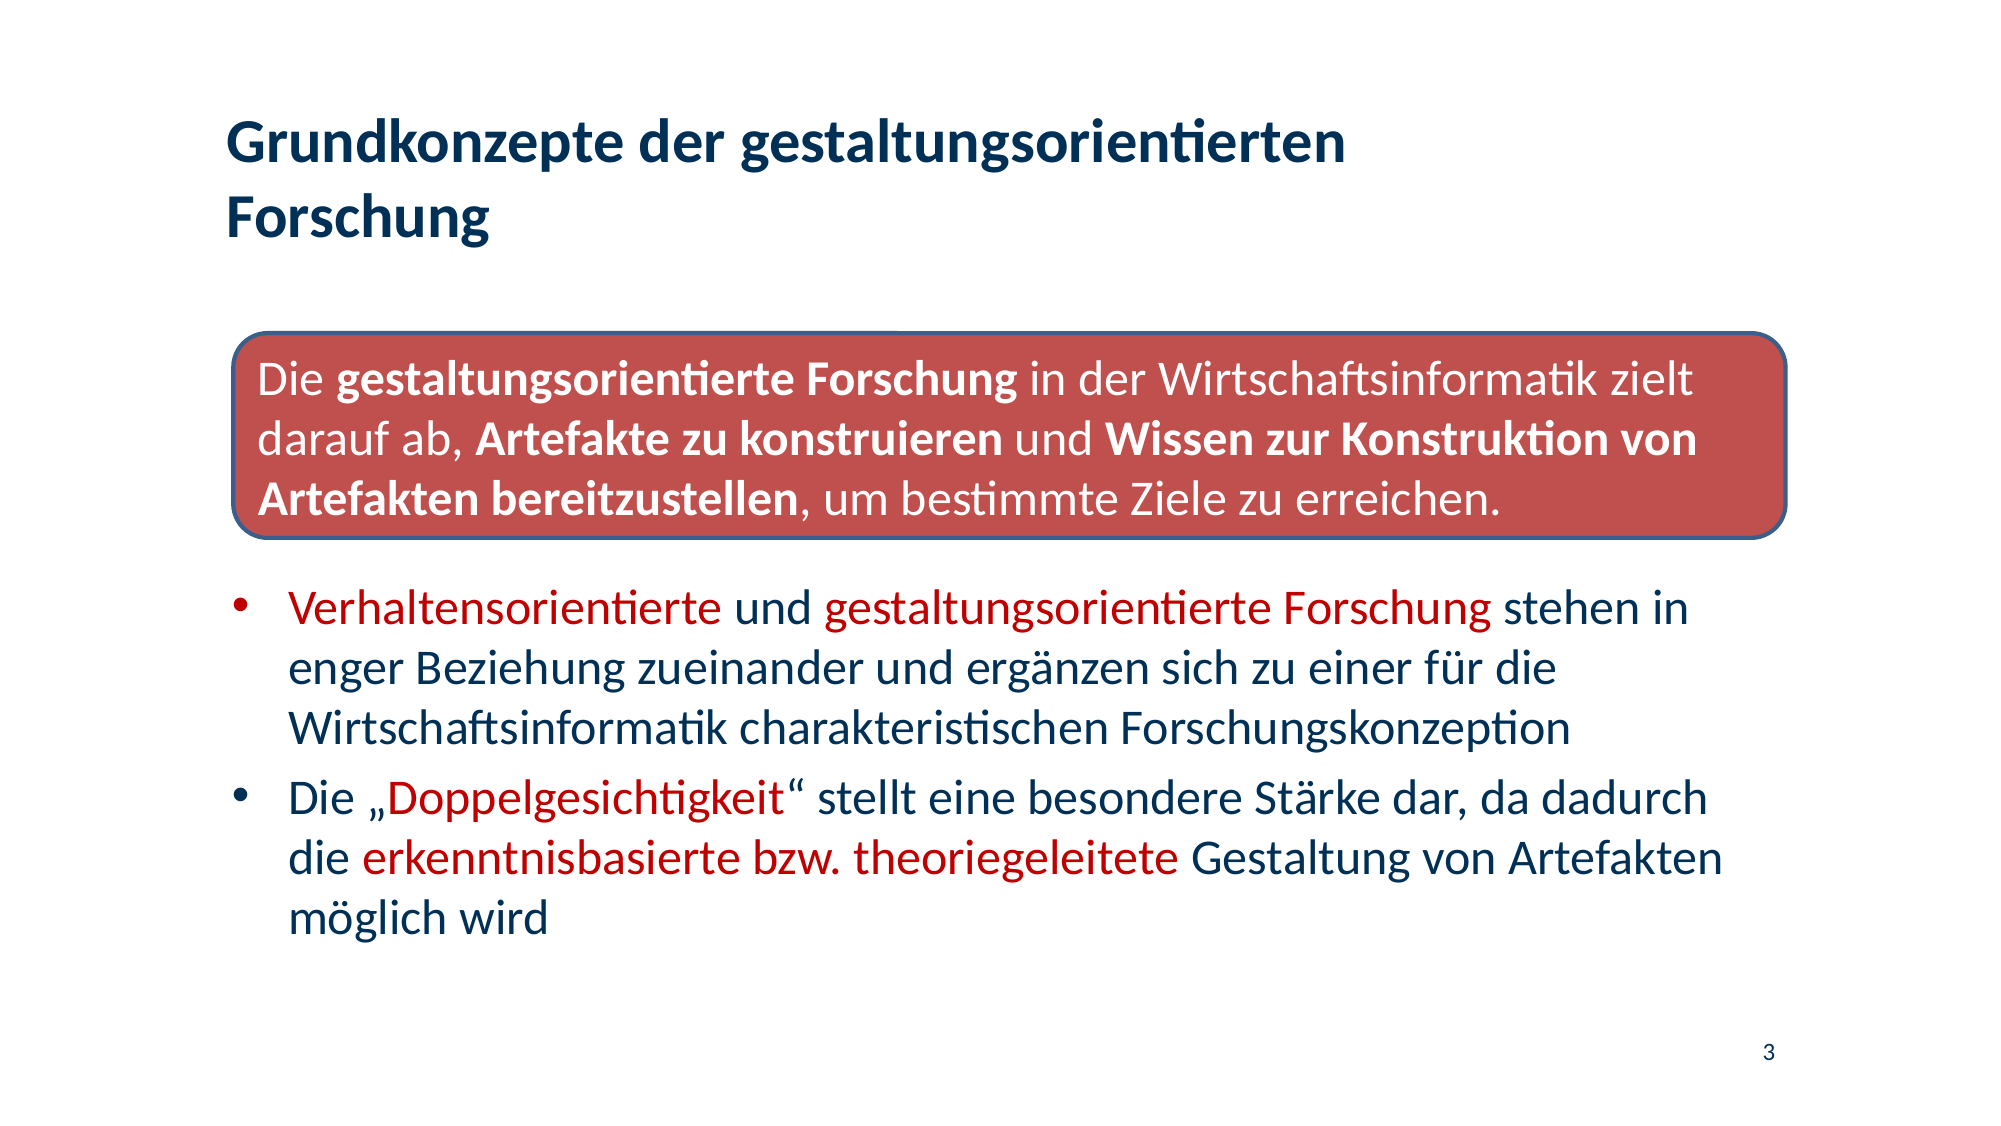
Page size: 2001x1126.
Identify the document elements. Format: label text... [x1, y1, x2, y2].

title Grundkonzepte der gestaltungsorientierten Forschung [226, 100, 1390, 306]
text_box Verhaltensorientierte und gestaltungsorientierte Forschung stehen in enger Beziehung zueinander und ergänzen sich zu einer für die Wirtschaftsinformatik charakteristischen Forschungskonzeption Die „Doppelgesichtigkeit“ stellt eine besondere Stärke dar, da dadurch die erkenntnisbasierte bzw. theoriegeleitete Gestaltung von Artefakten möglich wird [231, 574, 1780, 1006]
text_box Die gestaltungsorientierte Forschung in der Wirtschaftsinformatik zielt darauf ab, Artefakte zu konstruieren und Wissen zur Konstruktion von Artefakten bereitzustellen, um bestimmte Ziele zu erreichen. [231, 330, 1788, 540]
slide_number 3 [1544, 1035, 1776, 1066]
